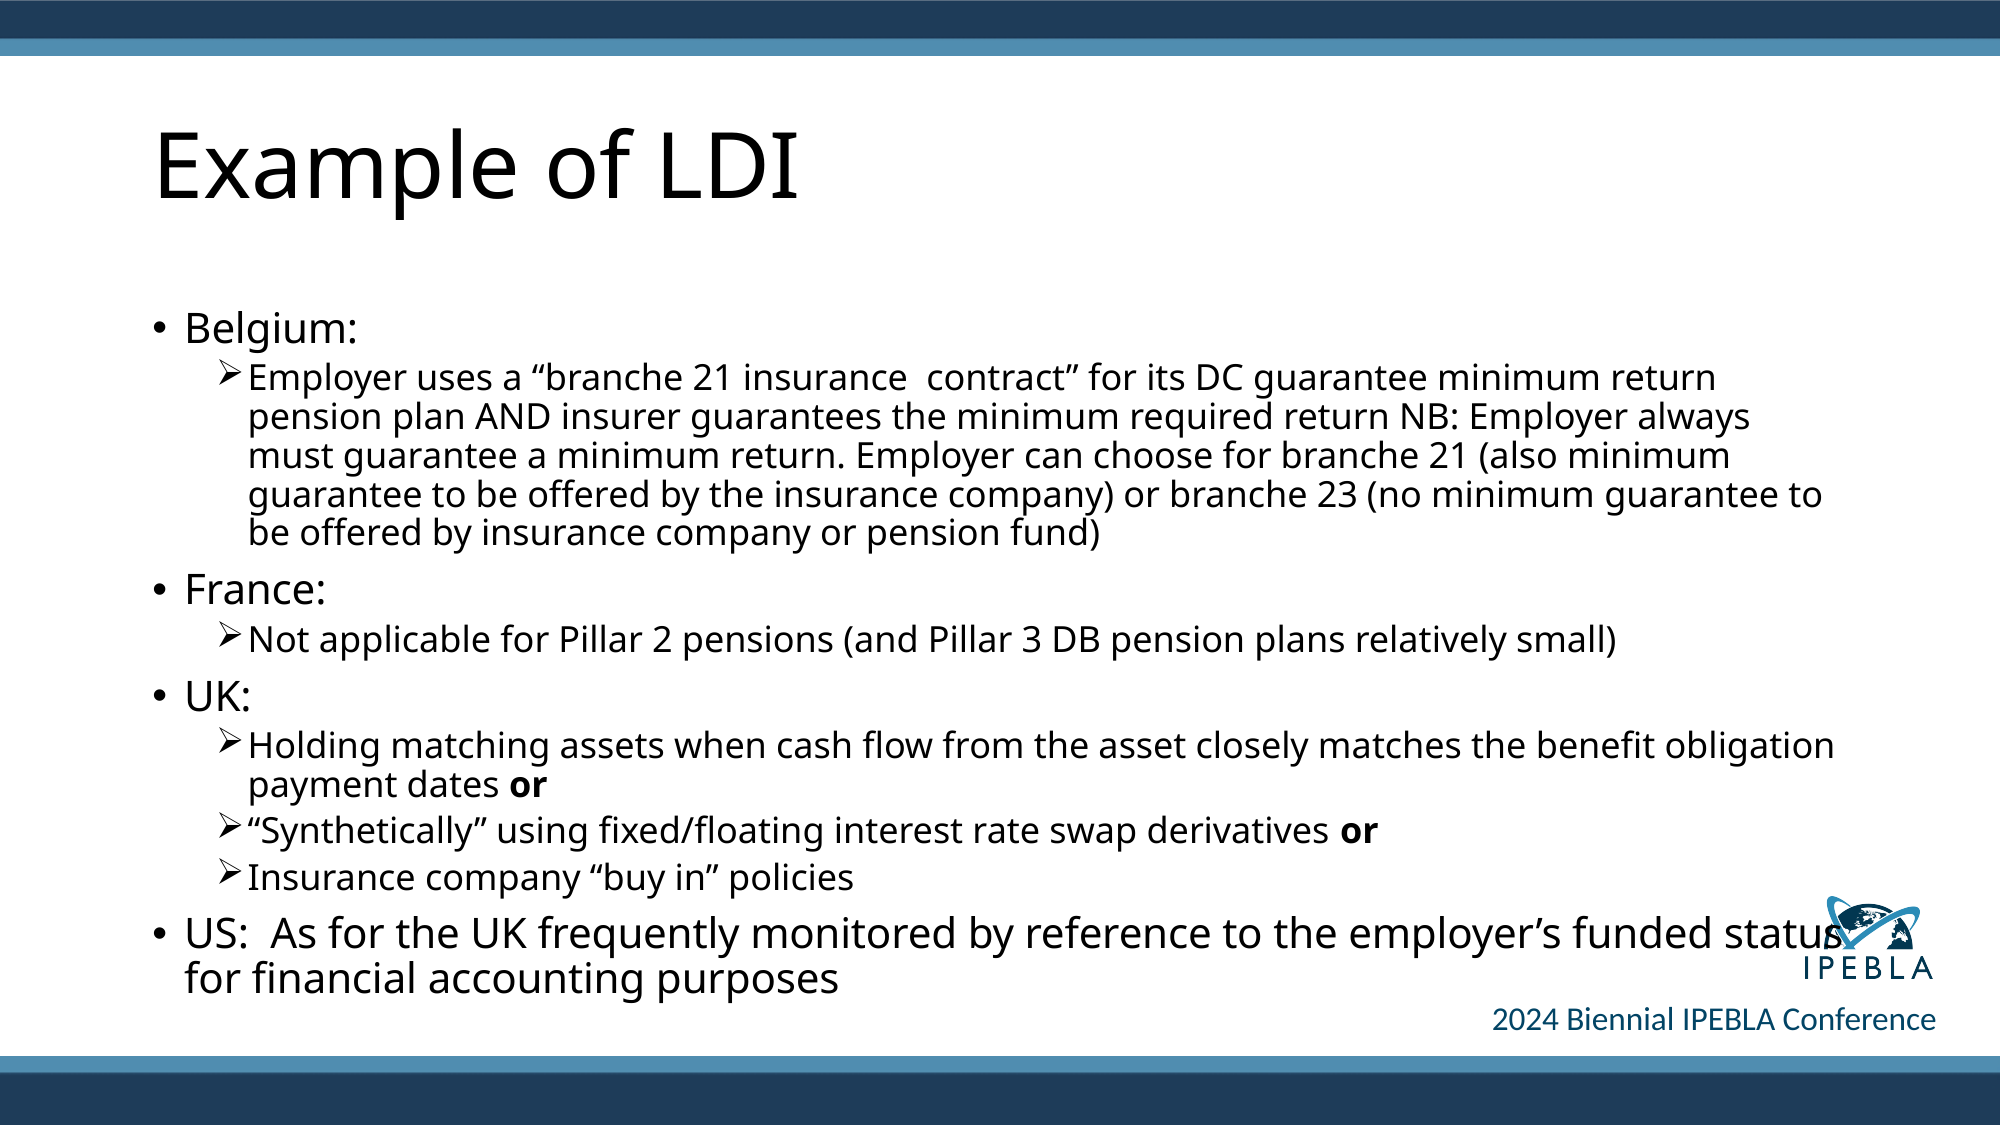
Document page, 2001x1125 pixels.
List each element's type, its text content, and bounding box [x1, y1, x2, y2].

picture [0, 0, 2000, 57]
title Example of LDI [137, 59, 1863, 278]
picture [1823, 960, 1830, 966]
picture [0, 1055, 2000, 1125]
picture [1804, 896, 1933, 979]
picture [1915, 973, 1929, 979]
list Belgium: Employer uses a “branche 21 insurance contract” for its DC guarantee minimum return pension plan AND insurer guarantees the minimum required return NB: Employer always must guarantee a minimum return. Employer can choose for branche 21 (also minimum guarantee to be offered by the insurance company) or branche 23 (no minimum guarantee to be offered by insurance company or pension fund) France: Not applicable for Pillar 2 pensions (and Pillar 3 DB pension plans relatively small) UK: Holding matching assets when cash flow from the asset closely matches the benefit obligation payment dates or “Synthetically” using fixed/floating interest rate swap derivatives or Insurance company “buy in” policies US: As for the UK frequently monitored by reference to the employer’s funded status for financial accounting purposes [137, 299, 1863, 1014]
text_box 2024 Biennial IPEBLA Conference [1477, 989, 2000, 1045]
